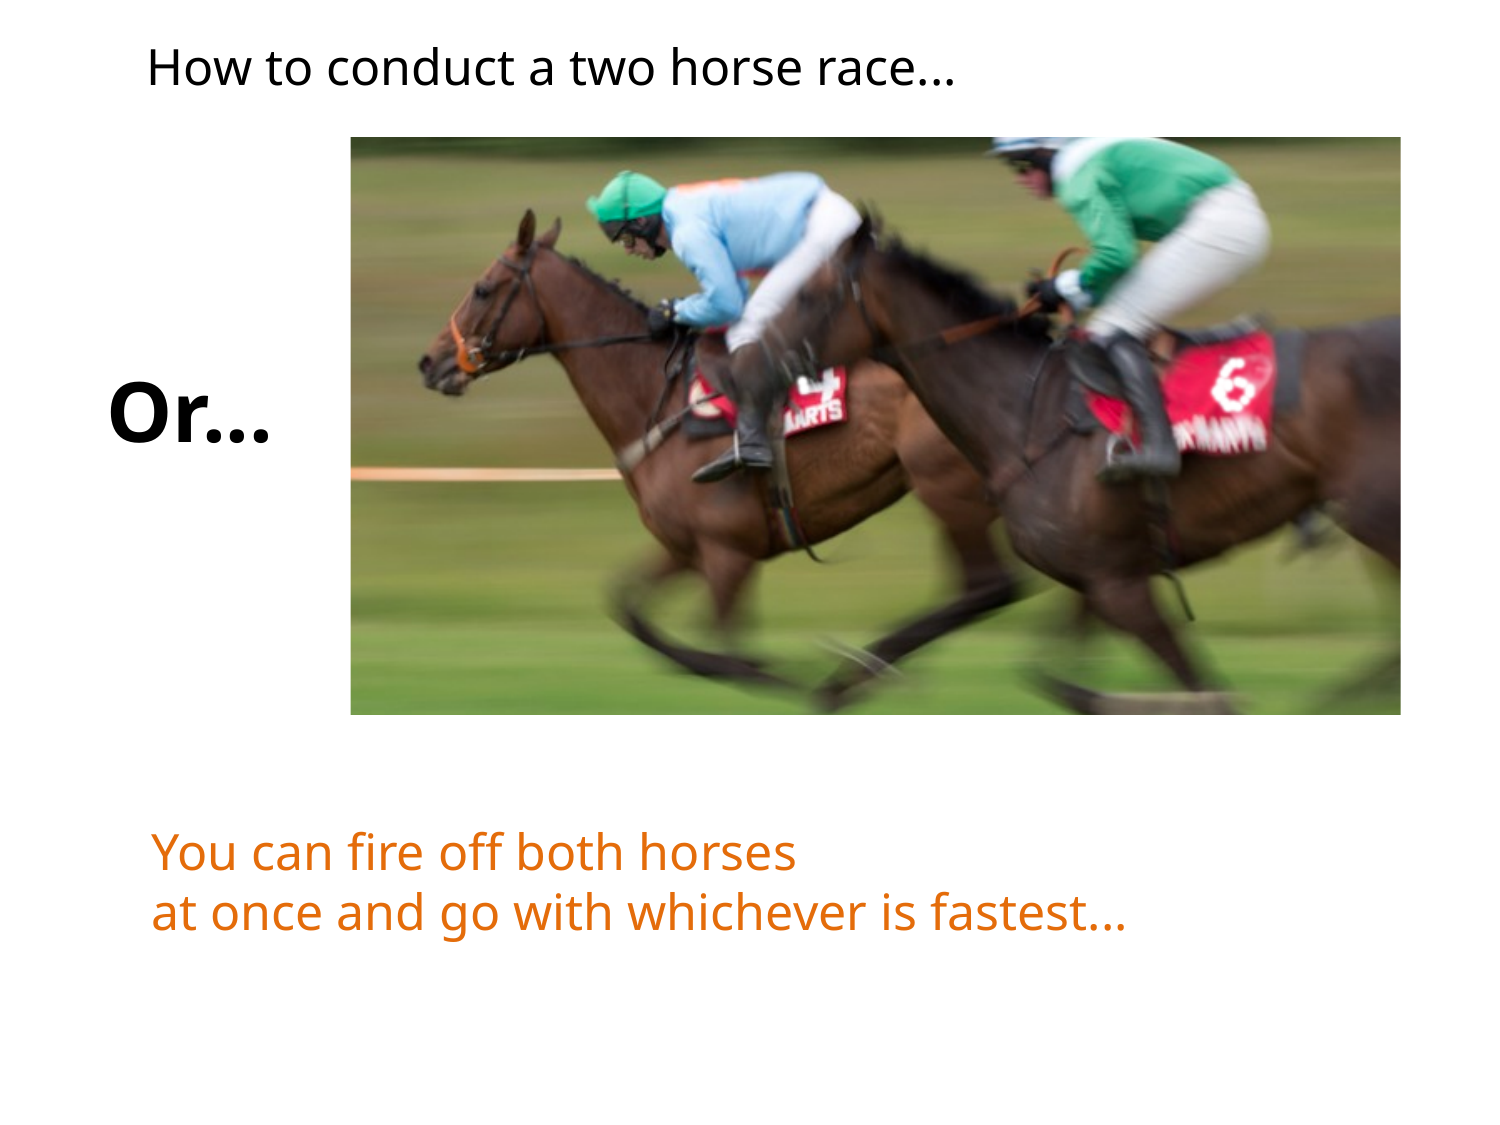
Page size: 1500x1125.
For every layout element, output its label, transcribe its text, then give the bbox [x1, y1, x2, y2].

text_box You can fire off both horses at once and go with whichever is fastest... [136, 812, 1157, 948]
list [350, 136, 1401, 715]
text_box Or... [91, 352, 289, 467]
text_box How to conduct a two horse race... [132, 27, 973, 103]
